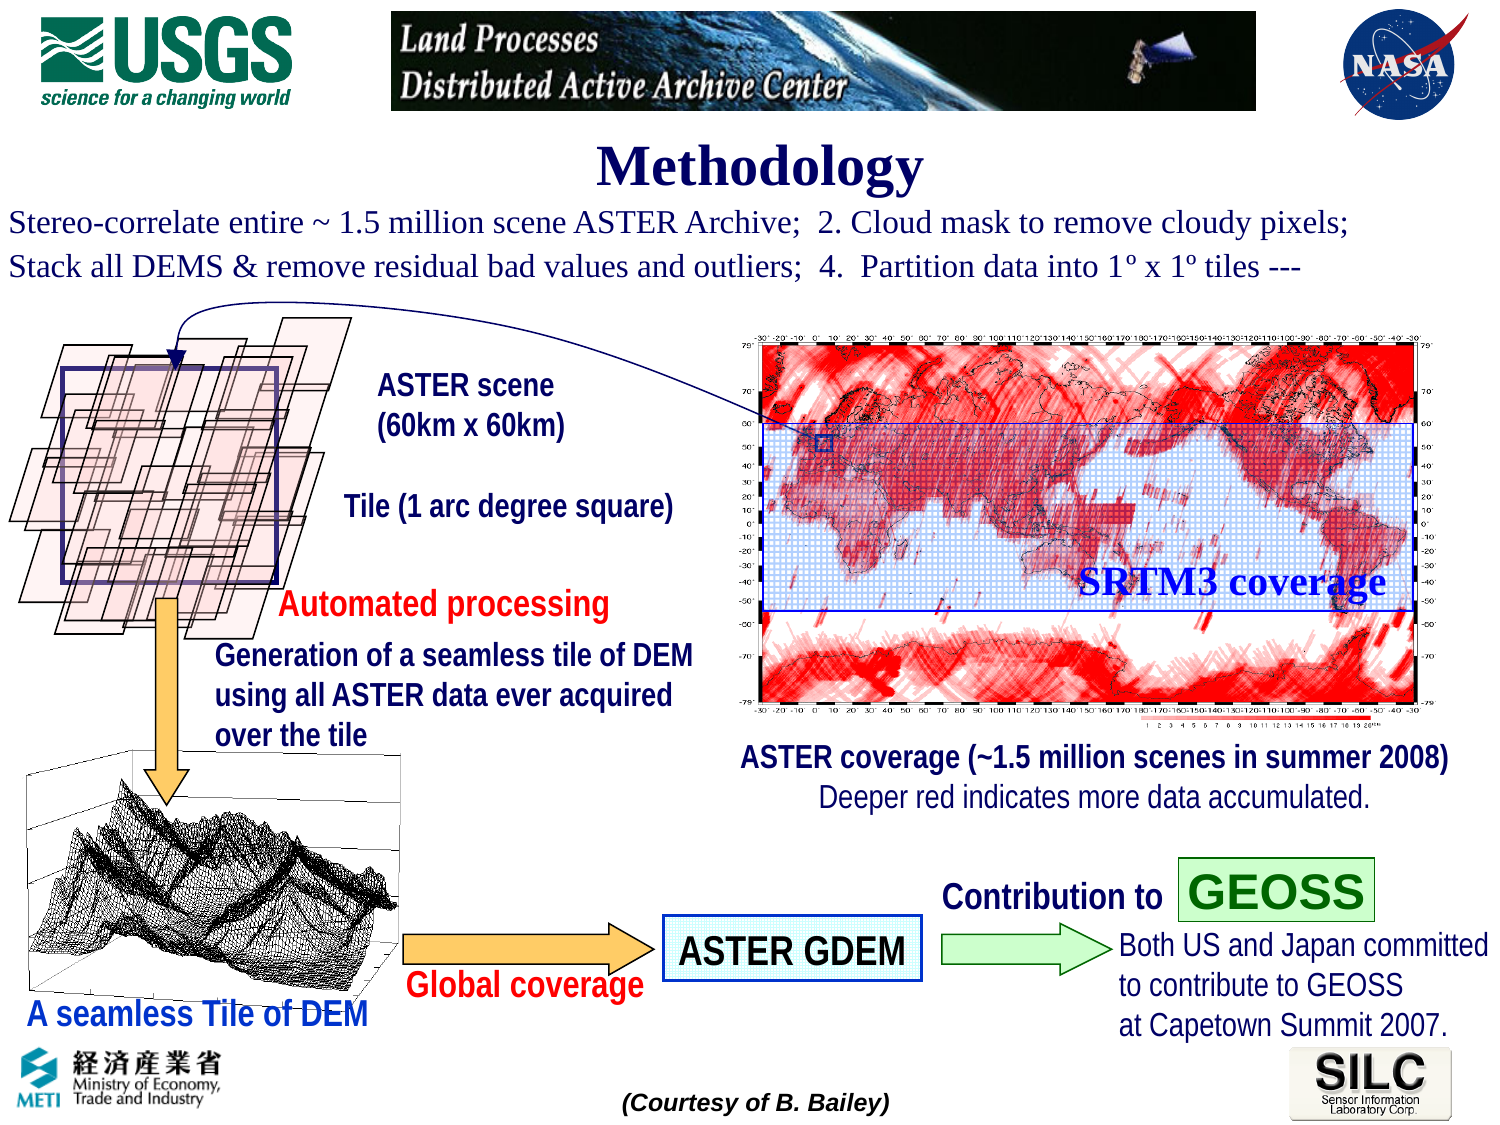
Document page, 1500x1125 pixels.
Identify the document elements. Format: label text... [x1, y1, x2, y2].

text_box 1. Stereo-correlate entire ~ 1.5 million scene ASTER Archive; 2. Cloud mask to remove cloudy pixels; 3. Stack all DEMS & remove residual bad values and outliers; 4. Partition data into 1º x 1º tiles --- [0, 198, 1500, 292]
text_box GEOSS [1178, 858, 1375, 922]
text_box [86, 355, 168, 429]
text_box [164, 372, 201, 428]
picture [739, 334, 1436, 732]
title Methodology [517, 121, 1005, 198]
text_box [292, 452, 325, 516]
text_box [227, 511, 293, 585]
text_box Generation of a seamless tile of DEM using all ASTER data ever acquired over the tile [200, 625, 732, 761]
text_box ASTER scene (60km x 60km) [362, 392, 581, 451]
text_box [119, 466, 191, 539]
text_box [201, 376, 285, 430]
picture [1340, 9, 1469, 120]
text_box Both US and Japan committed to contribute to GEOSS at Capetown Summit 2007. [1118, 923, 1496, 1044]
text_box [260, 447, 311, 511]
picture [41, 16, 292, 109]
text_box [91, 356, 179, 430]
text_box [52, 410, 93, 483]
text_box Contribution to [941, 871, 1164, 917]
text_box Tile (1 arc degree square) [329, 476, 690, 532]
text_box ASTER coverage (~1.5 million scenes in summer 2008) Deeper red indicates more data accumulated. [716, 727, 1474, 823]
picture [1282, 1044, 1458, 1123]
text_box [122, 621, 155, 628]
text_box [62, 494, 139, 564]
text_box [152, 428, 184, 466]
text_box [155, 598, 178, 743]
text_box [278, 391, 327, 447]
text_box [41, 345, 133, 418]
text_box [184, 585, 263, 639]
text_box [178, 547, 238, 620]
text_box [54, 564, 125, 635]
text_box [64, 547, 123, 621]
text_box [190, 374, 218, 412]
text_box A seamless Tile of DEM [11, 981, 437, 1041]
text_box [9, 448, 48, 522]
text_box [42, 394, 96, 467]
text_box [294, 384, 330, 391]
text_box [166, 302, 739, 433]
text_box [73, 420, 166, 494]
picture [12, 1041, 232, 1118]
text_box [404, 923, 654, 952]
picture [391, 11, 1256, 111]
text_box [24, 457, 83, 531]
text_box [277, 383, 296, 409]
text_box [178, 620, 189, 628]
text_box Automated processing [263, 571, 634, 632]
text_box [173, 427, 202, 466]
text_box [101, 547, 193, 621]
text_box [237, 473, 271, 547]
text_box [277, 516, 306, 571]
text_box [185, 412, 206, 427]
text_box [19, 531, 76, 603]
picture [18, 743, 404, 1015]
text_box [259, 409, 289, 473]
text_box [183, 420, 275, 494]
text_box ASTER GDEM [663, 915, 922, 981]
text_box [137, 539, 170, 547]
text_box Global coverage [404, 952, 668, 1013]
text_box [941, 923, 1112, 976]
text_box [168, 484, 257, 557]
text_box (Courtesy of B. Bailey) [599, 1079, 913, 1124]
